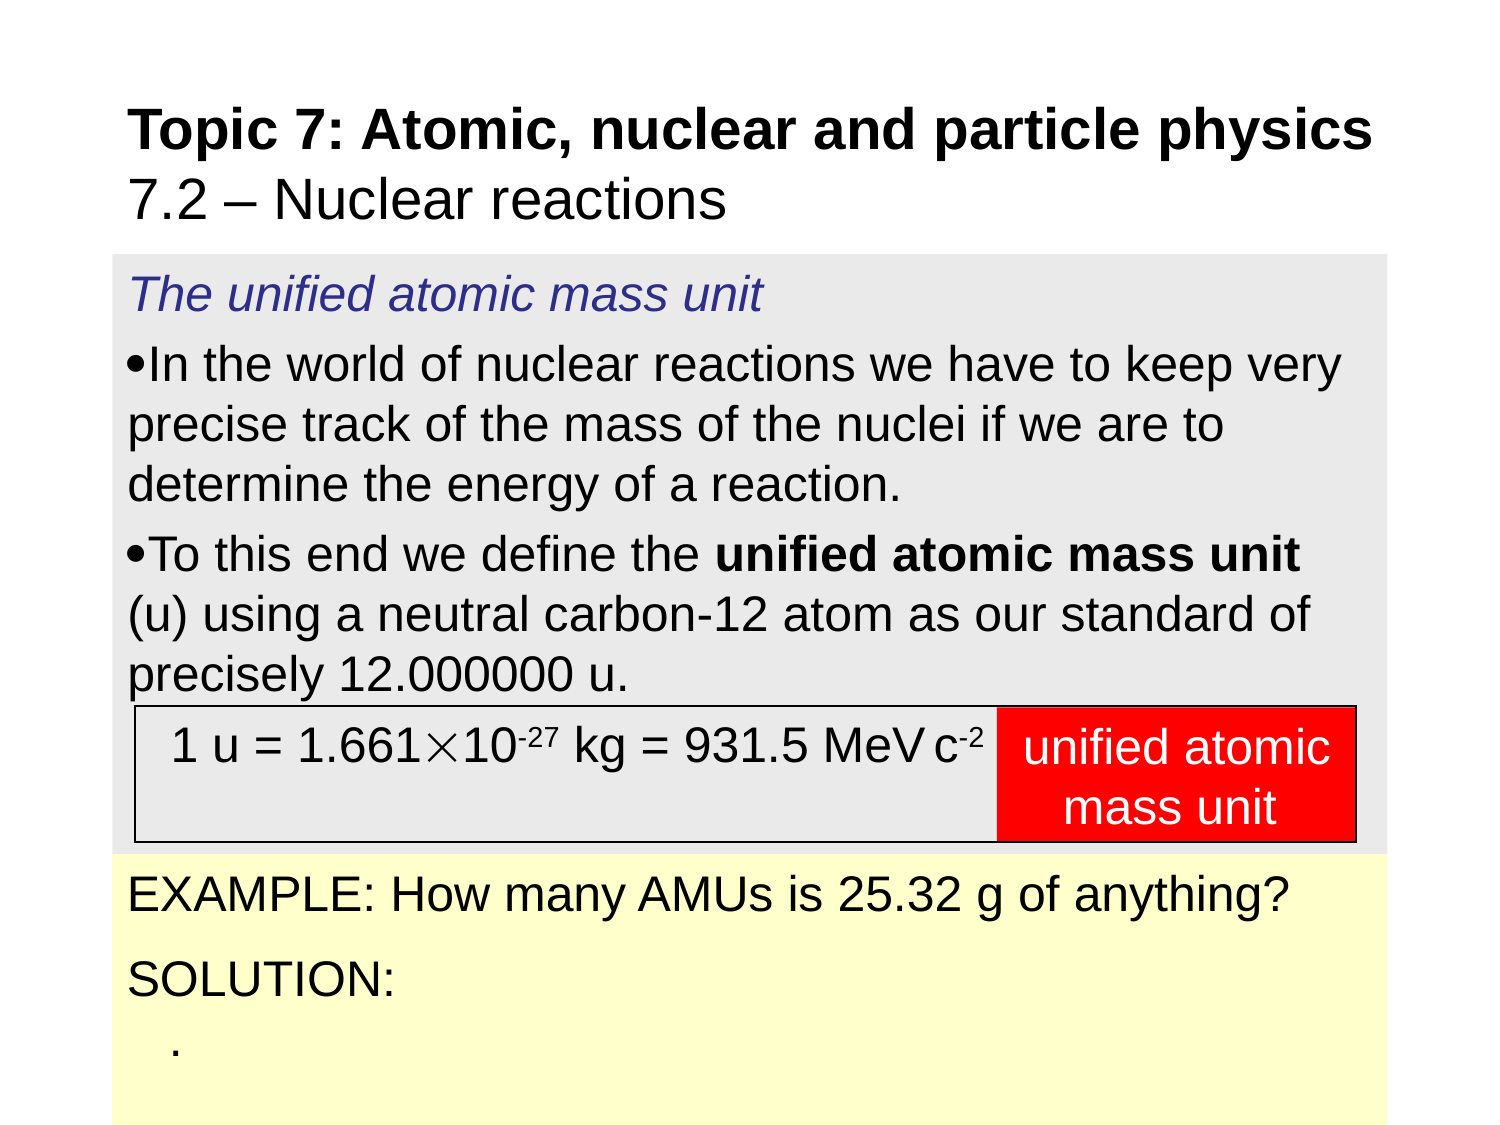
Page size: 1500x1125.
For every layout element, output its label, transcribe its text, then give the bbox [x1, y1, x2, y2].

title Topic 7: Atomic, nuclear and particle physics 7.2 – Nuclear reactions [112, 87, 1443, 235]
text_box The unified atomic mass unit In the world of nuclear reactions we have to keep very precise track of the mass of the nuclei if we are to determine the energy of a reaction. To this end we define the unified atomic mass unit (u) using a neutral carbon-12 atom as our standard of precisely 12.000000 u. [112, 254, 1388, 854]
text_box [134, 705, 1358, 844]
